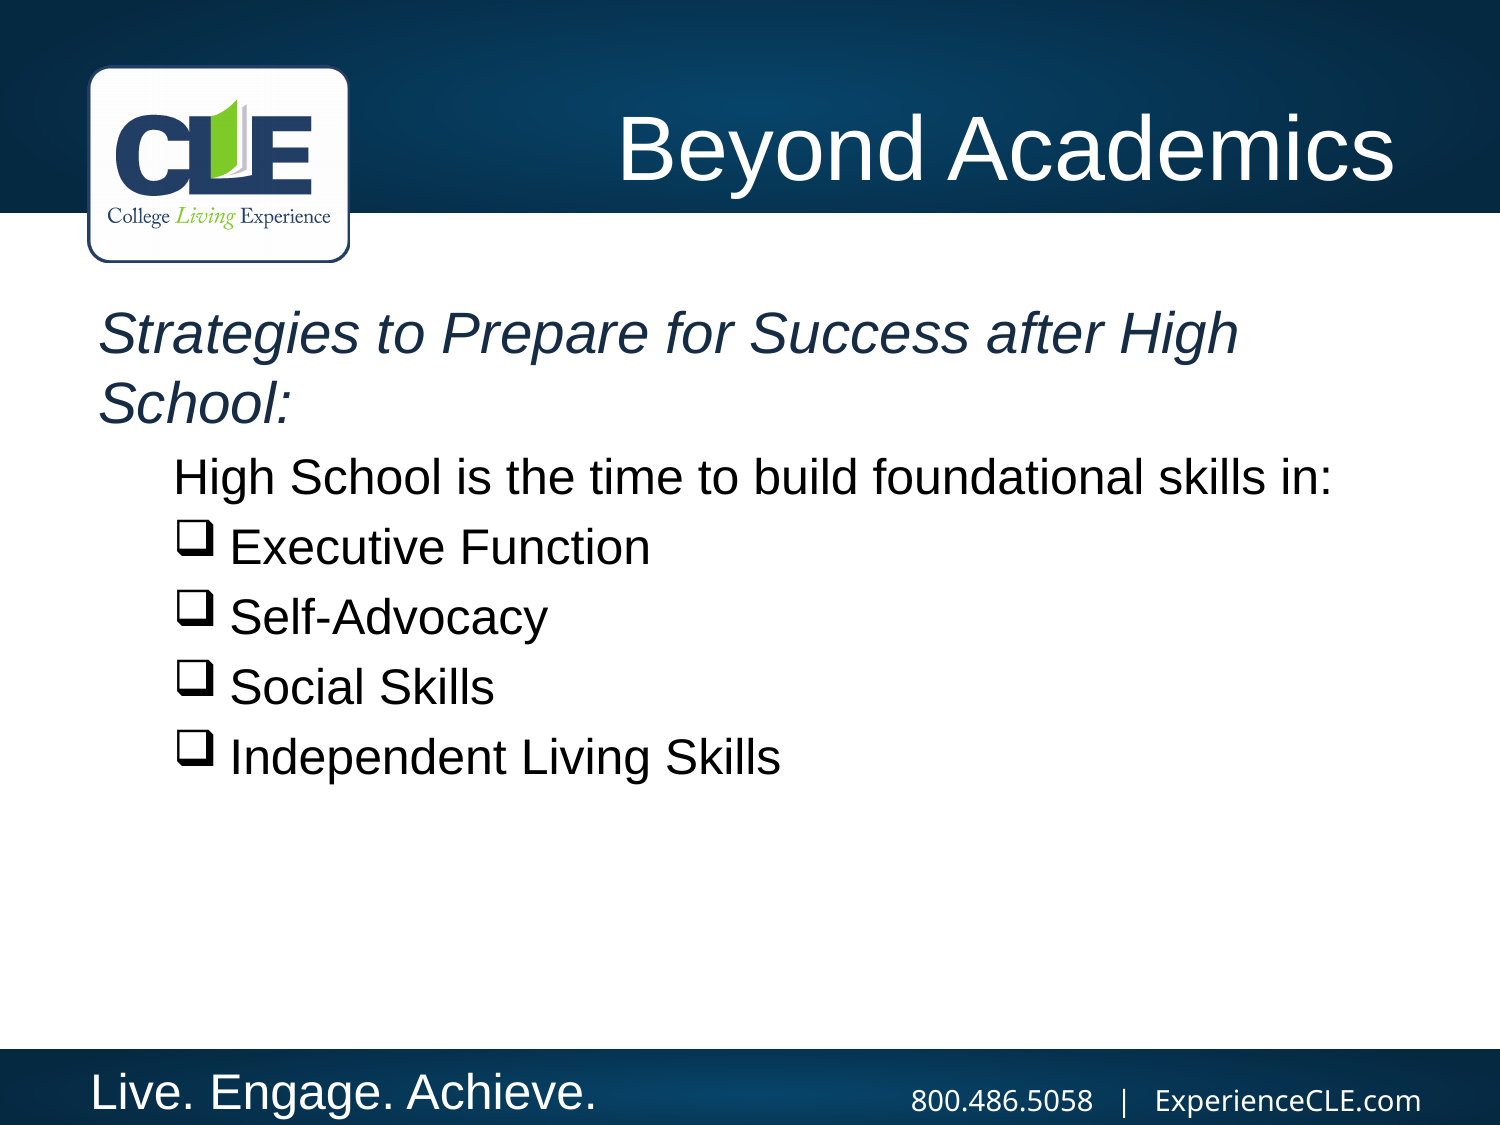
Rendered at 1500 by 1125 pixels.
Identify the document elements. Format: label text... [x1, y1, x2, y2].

text_box Strategies to Prepare for Success after High School: High School is the time to build foundational skills in: Executive Function Self-Advocacy Social Skills Independent Living Skills [83, 287, 1423, 1028]
picture [0, 0, 1500, 263]
picture [0, 1049, 1500, 1125]
